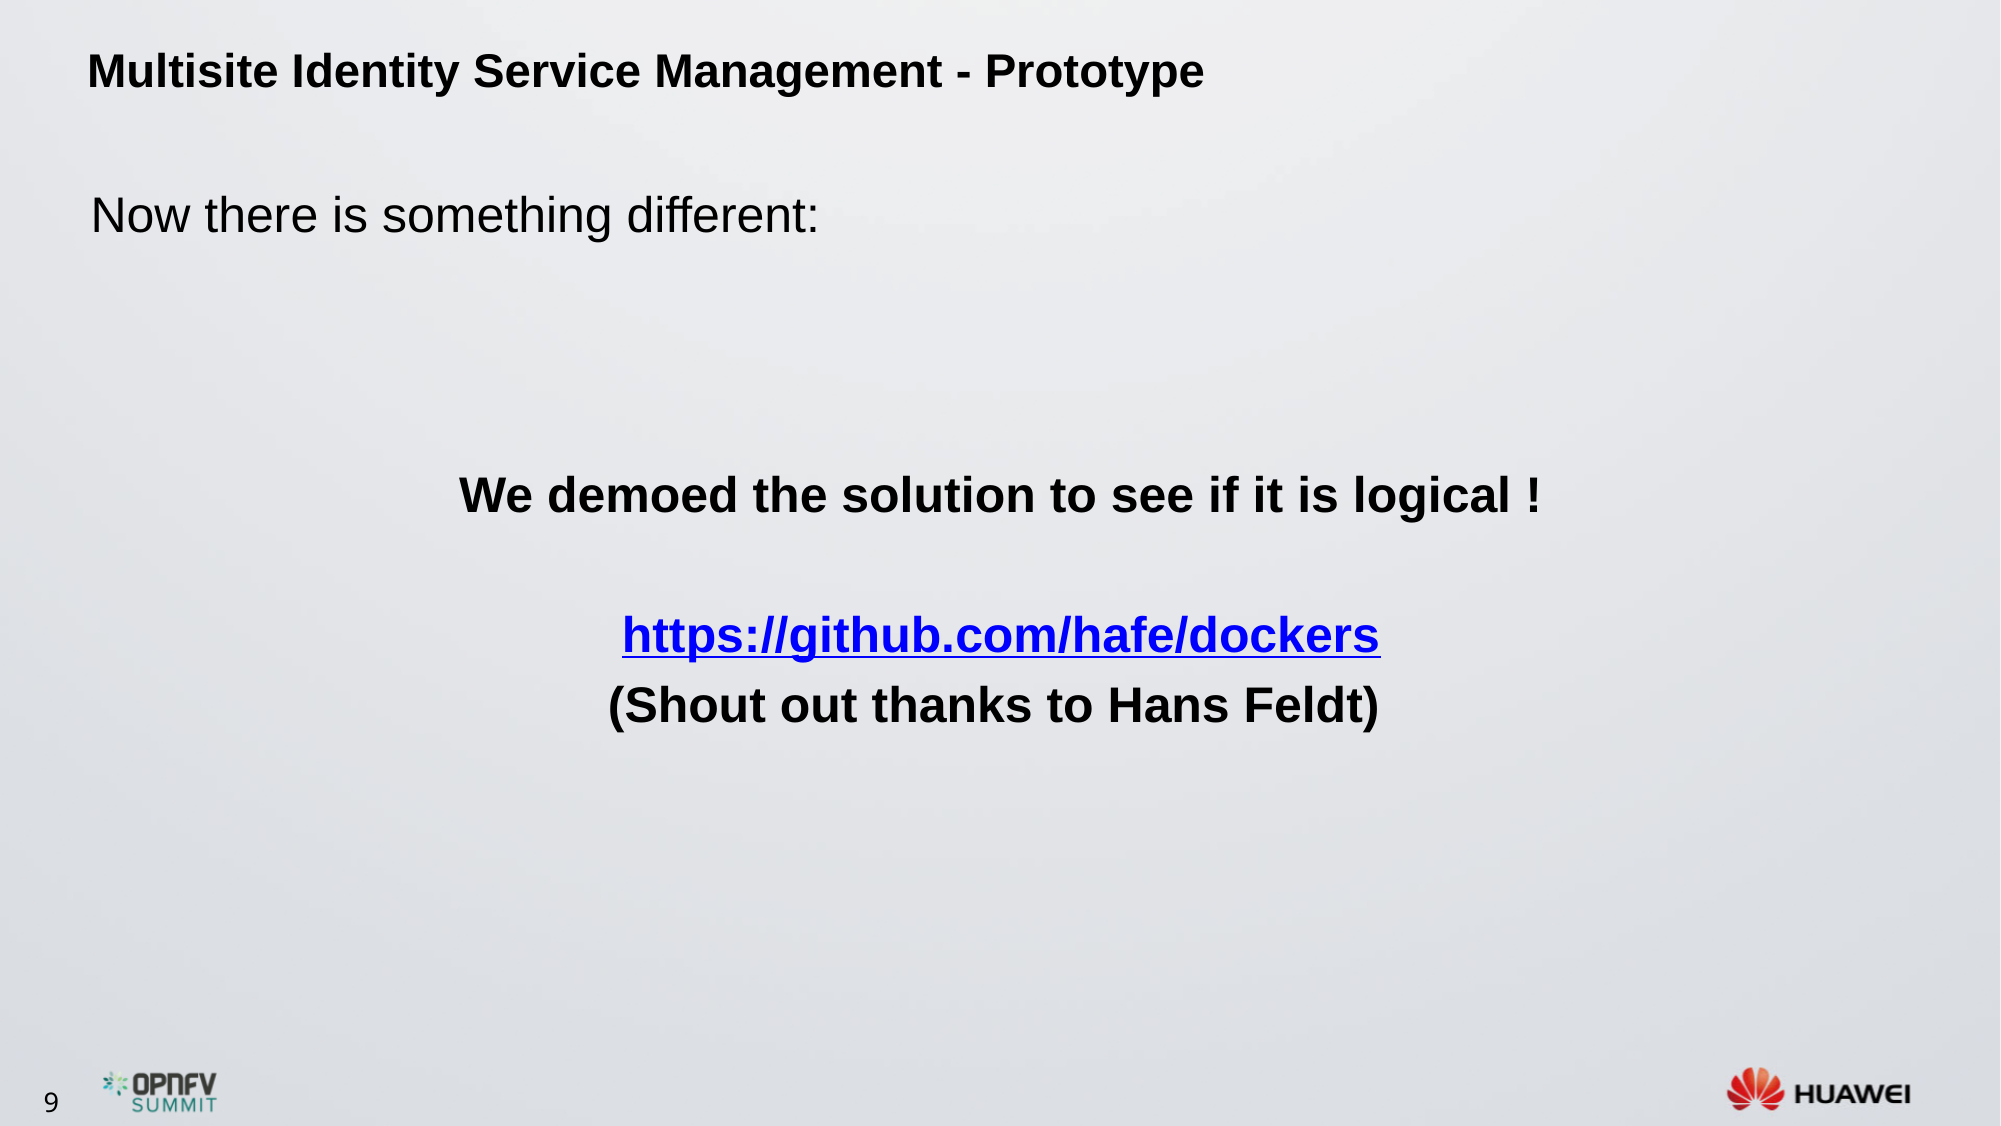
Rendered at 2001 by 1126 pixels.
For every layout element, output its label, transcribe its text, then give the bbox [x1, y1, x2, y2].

subtitle Now there is something different: We demoed the solution to see if it is logical ! https://github.com/hafe/dockers (Shout out thanks to Hans Feldt) [70, 172, 1932, 961]
text_box Multisite Identity Service Management - Prototype [67, 11, 1357, 126]
picture [0, 0, 2001, 1126]
